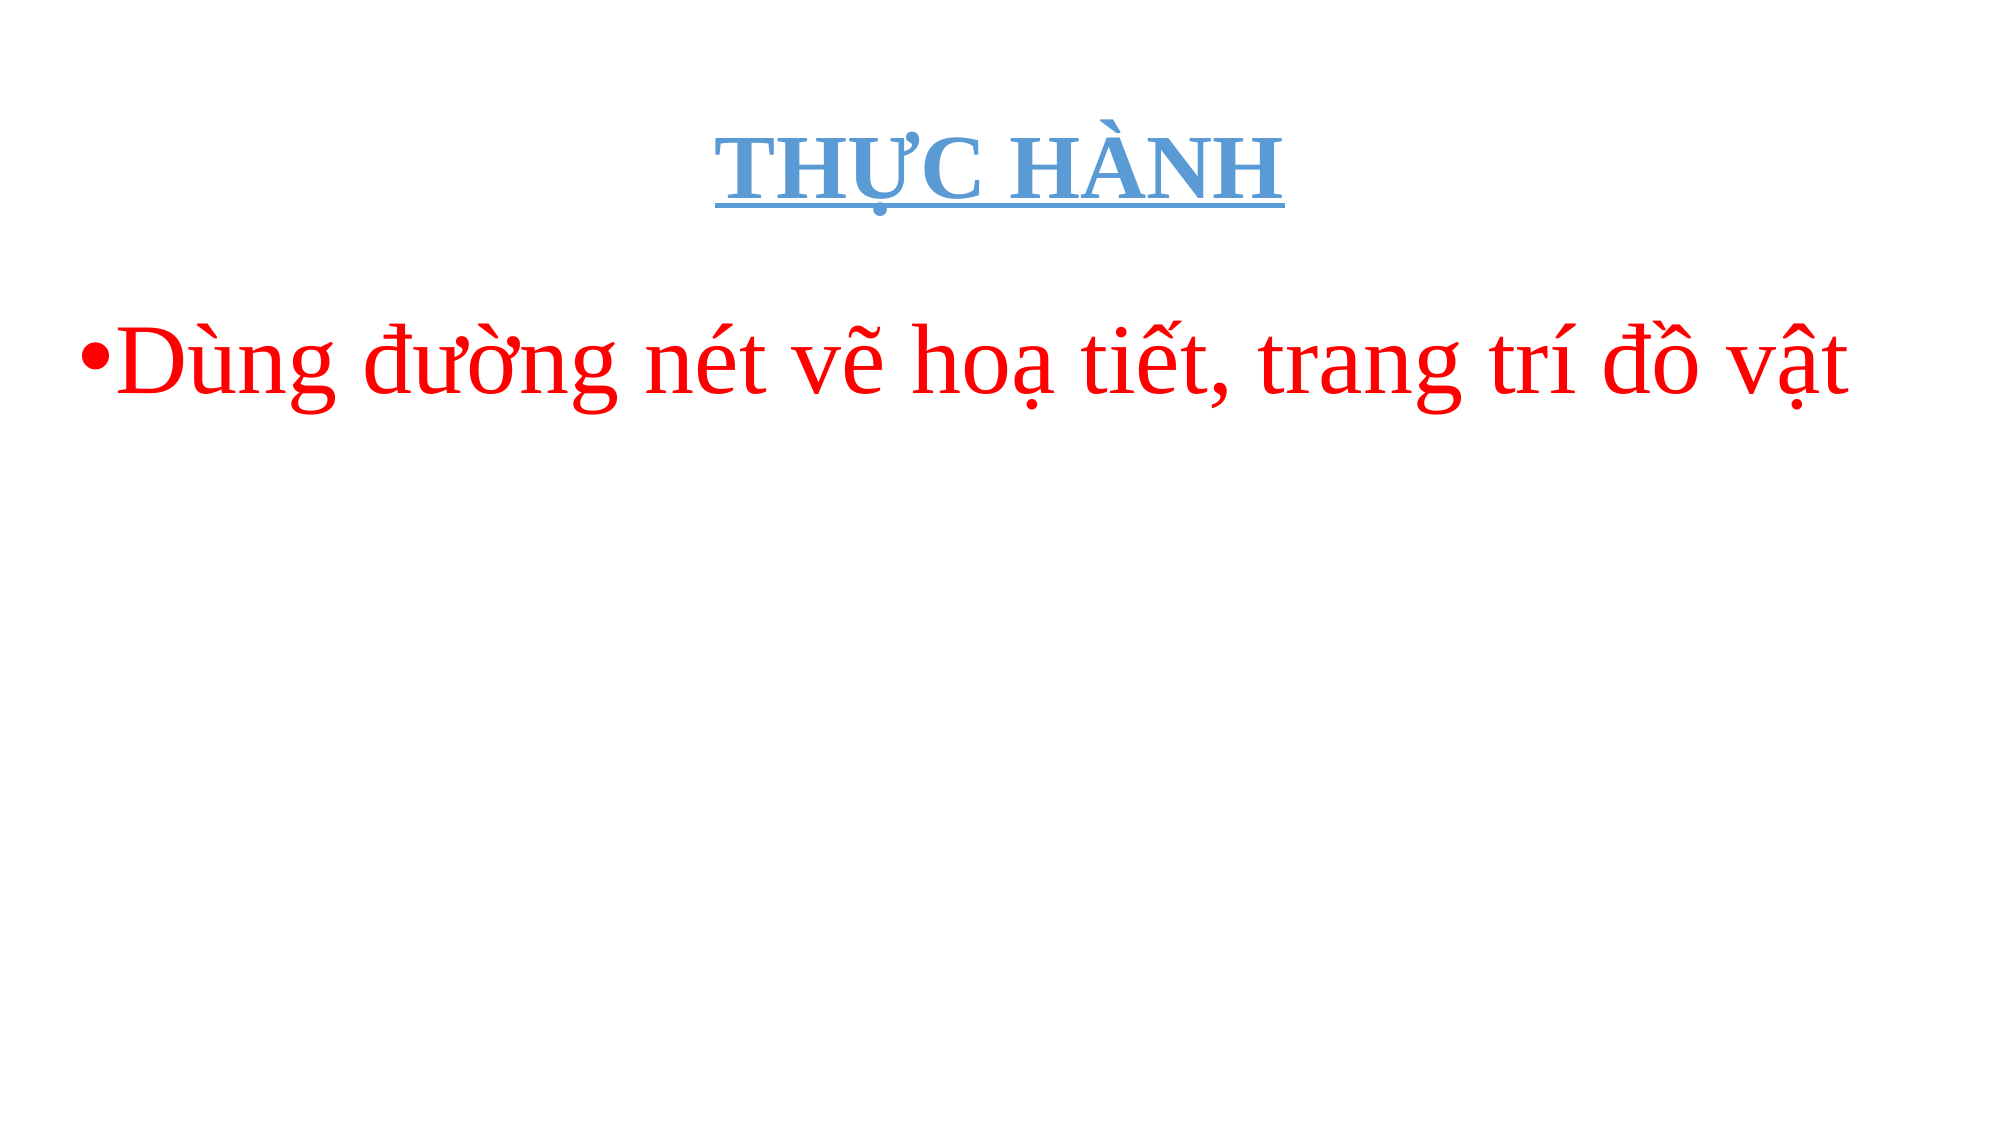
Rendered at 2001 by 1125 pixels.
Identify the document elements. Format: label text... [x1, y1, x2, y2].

title THỰC HÀNH [137, 59, 1863, 278]
list Dùng đường nét vẽ hoạ tiết, trang trí đồ vật [63, 299, 1927, 1014]
